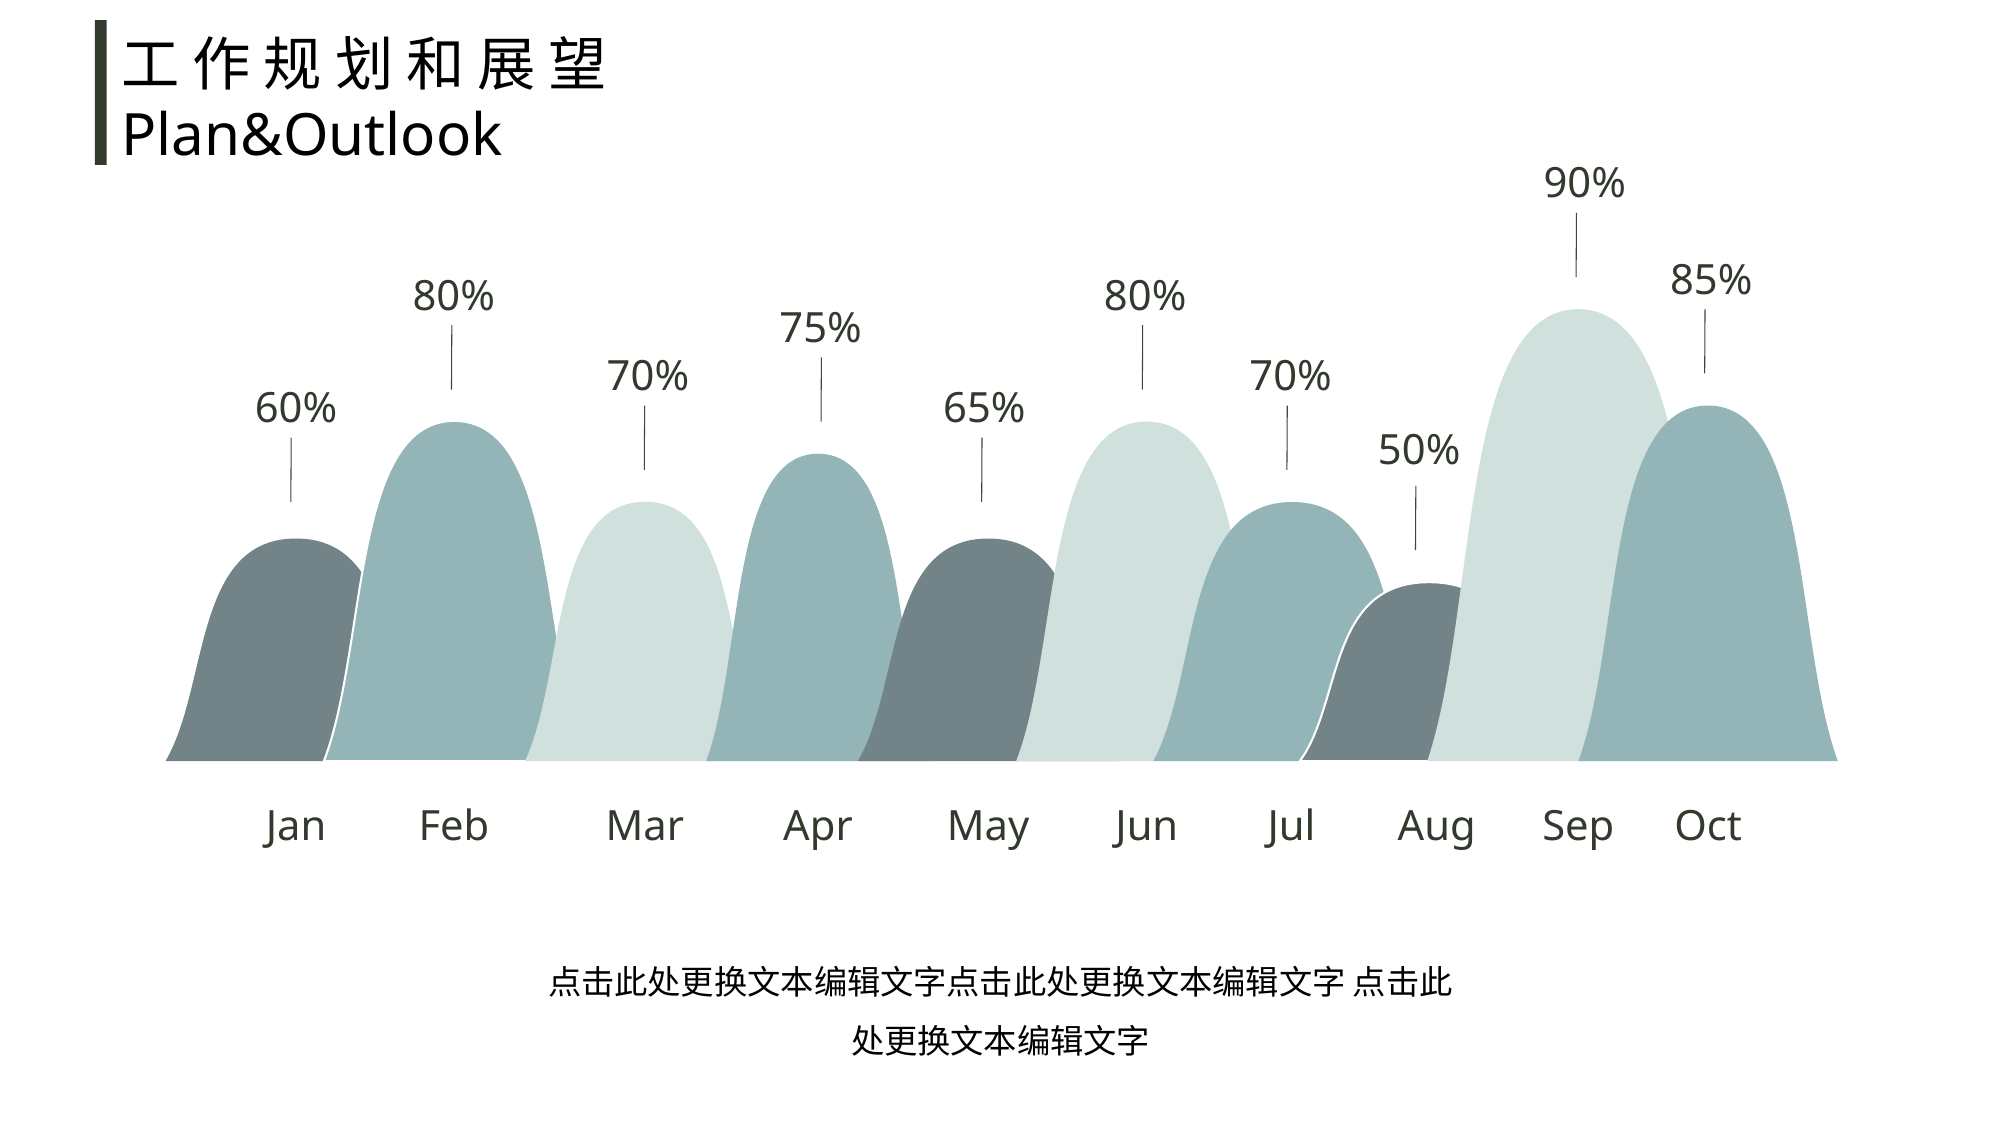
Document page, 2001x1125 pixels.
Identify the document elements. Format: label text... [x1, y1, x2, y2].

text_box 工 作 规 划 和 展 望 Plan&Outlook [106, 19, 820, 175]
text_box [165, 148, 1838, 857]
text_box 点击此处更换文本编辑文字点击此处更换文本编辑文字 点击此处更换文本编辑文字 [529, 933, 1472, 1068]
text_box [94, 19, 106, 166]
